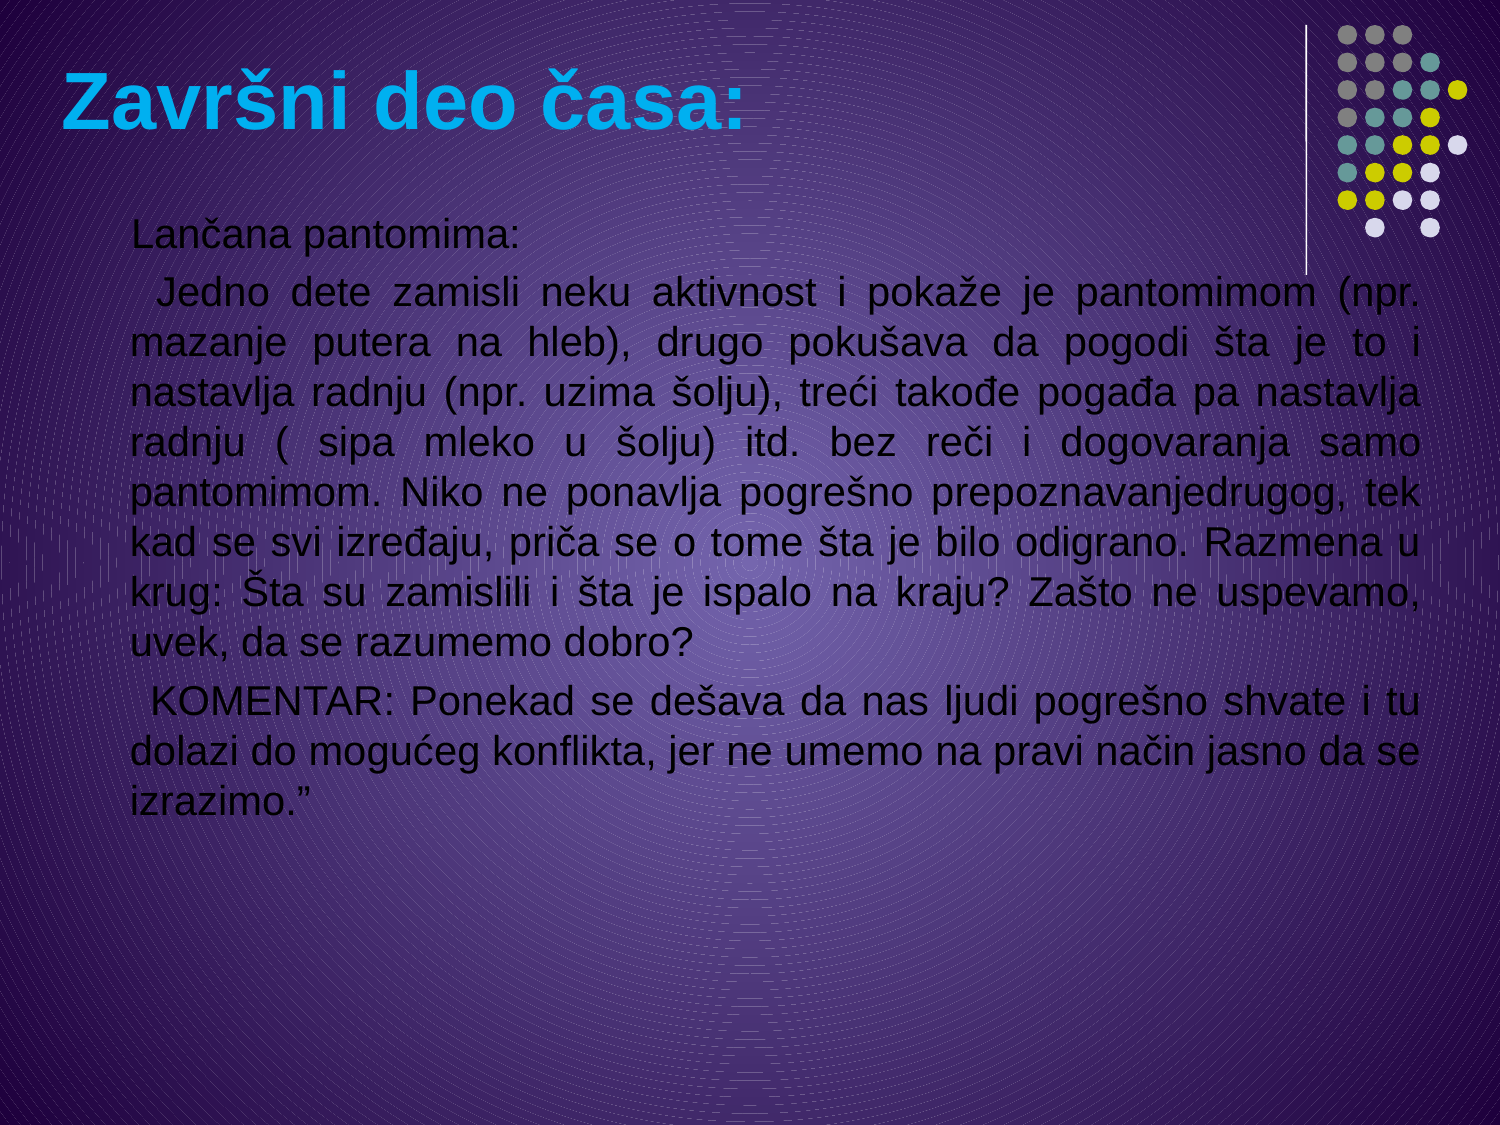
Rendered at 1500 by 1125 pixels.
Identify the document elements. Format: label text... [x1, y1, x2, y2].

list Lančana pantomima: Jedno dete zamisli neku aktivnost i pokaže je pantomimom (npr. mazanje putera na hleb), drugo pokušava da pogodi šta je to i nastavlja radnju (npr. uzima šolju), treći takođe pogađa pa nastavlja radnju ( sipa mleko u šolju) itd. bez reči i dogovaranja samo pantomimom. Niko ne ponavlja pogrešno prepoznavanjedrugog, tek kad se svi izređaju, priča se o tome šta je bilo odigrano. Razmena u krug: Šta su zamislili i šta je ispalo na kraju? Zašto ne uspevamo, uvek, da se razumemo dobro? KOMENTAR: Ponekad se dešava da nas ljudi pogrešno shvate i tu dolazi do mogućeg konflikta, jer ne umemo na pravi način jasno da se izrazimo.” [58, 198, 1437, 1006]
title Završni deo časa: [46, 34, 1285, 155]
